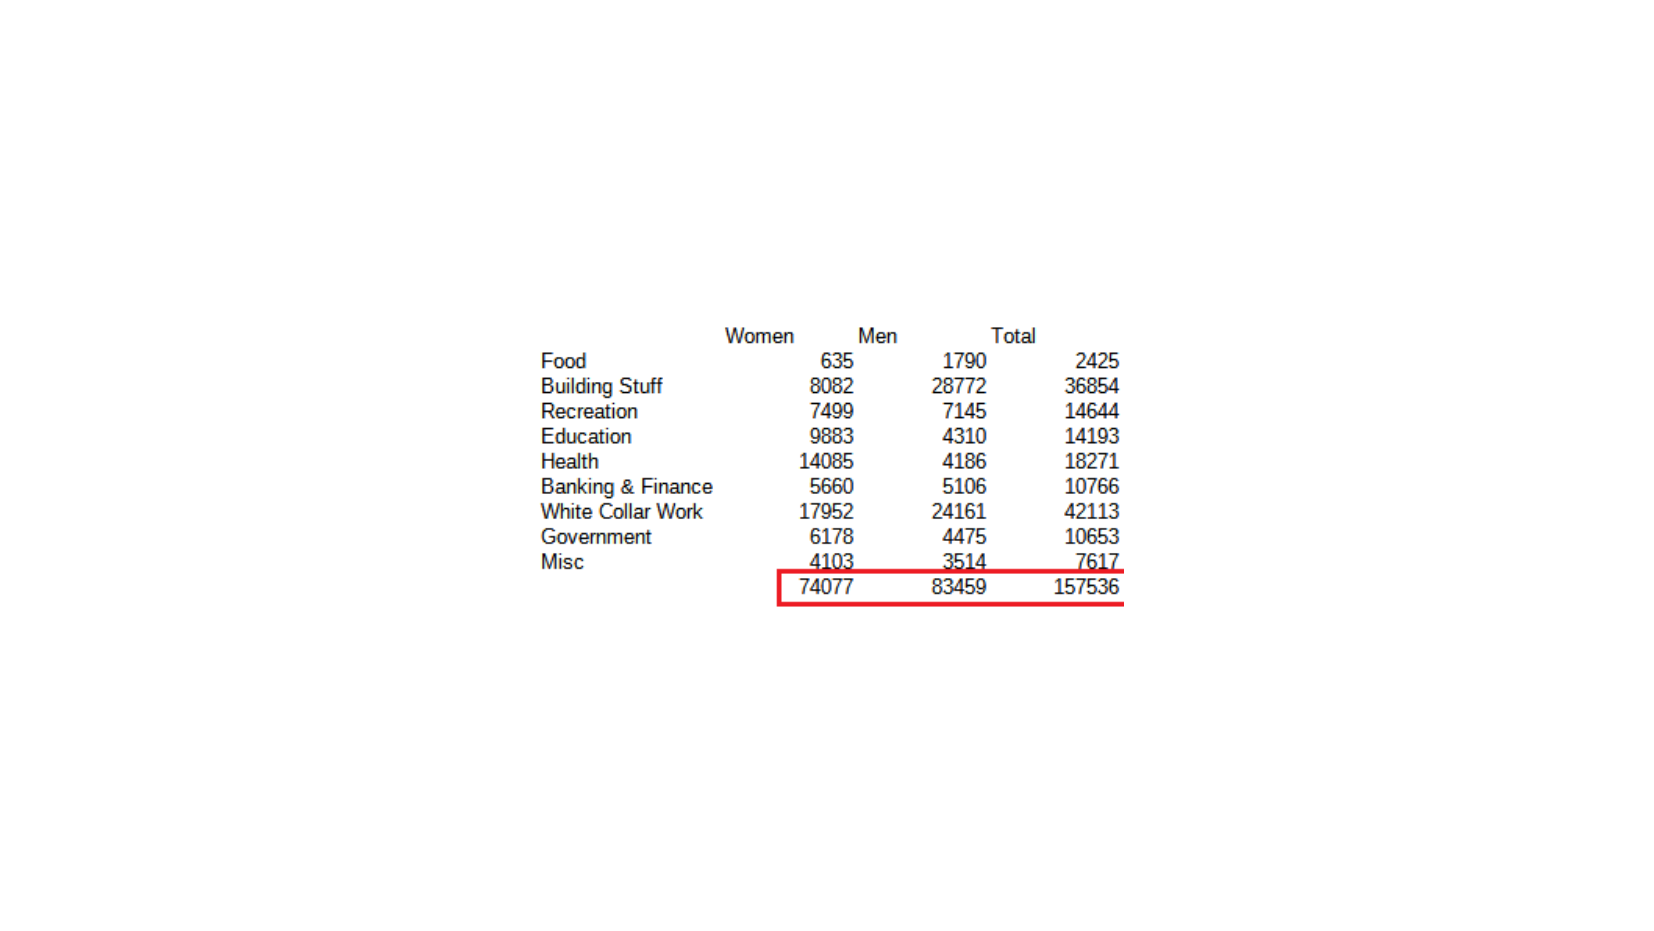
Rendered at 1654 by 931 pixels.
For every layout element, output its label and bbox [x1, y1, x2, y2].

picture [538, 323, 1124, 610]
